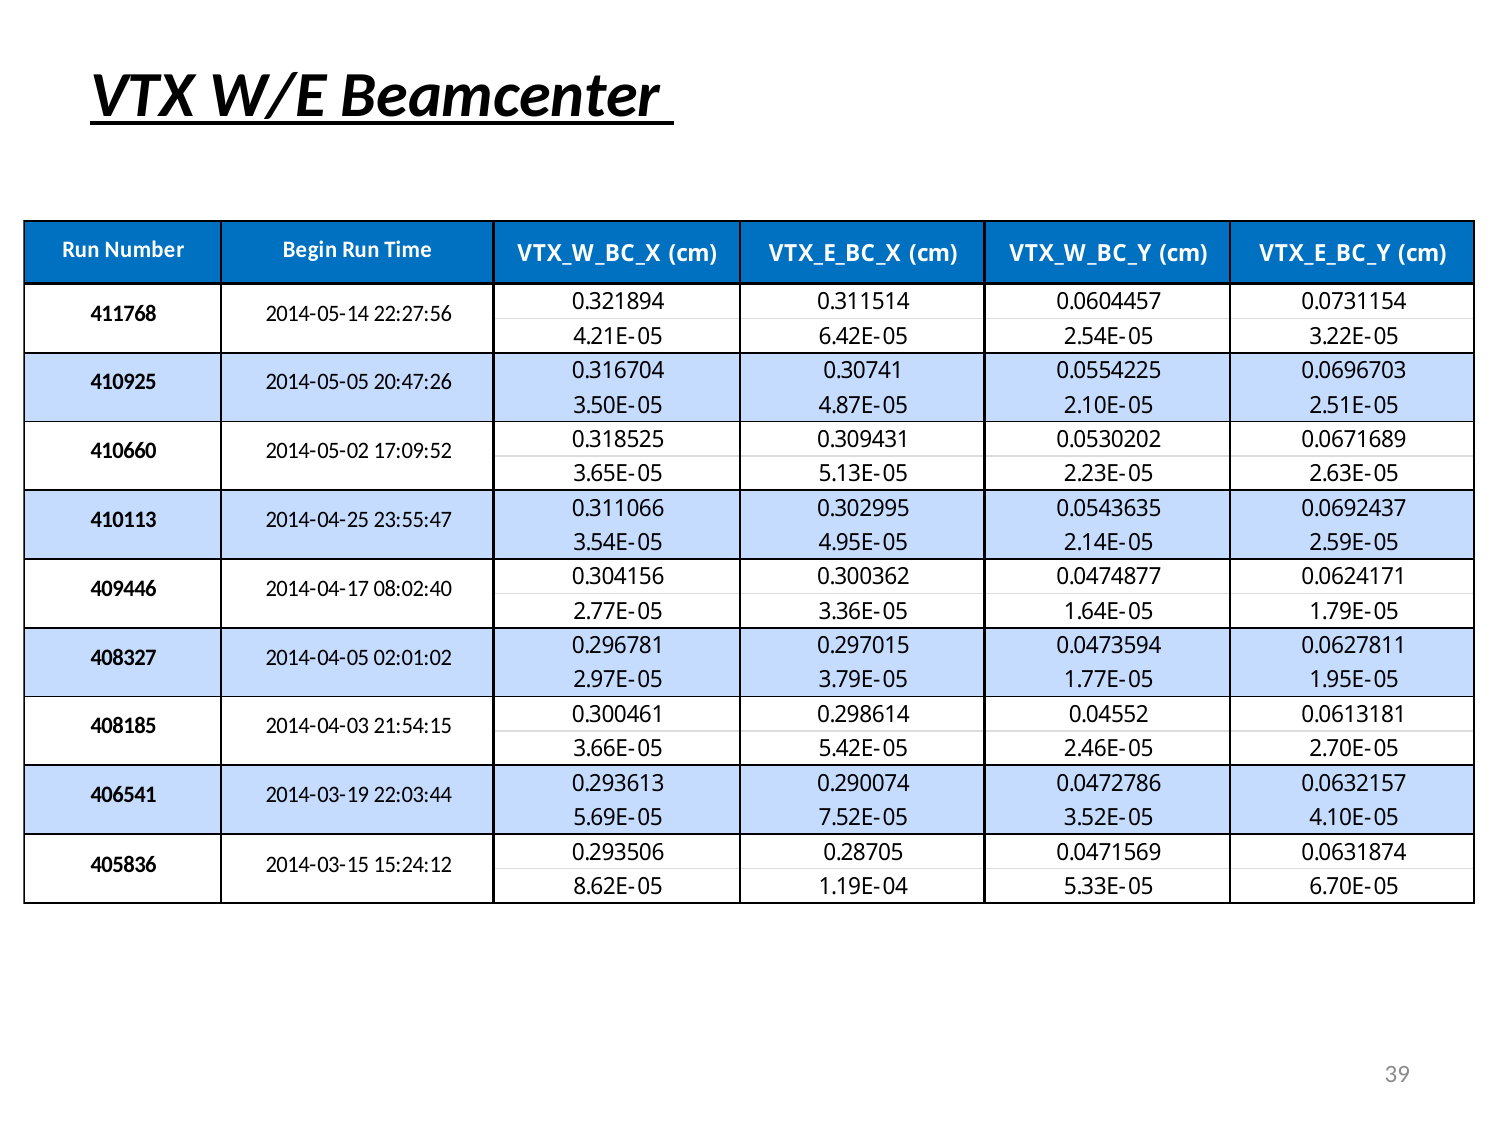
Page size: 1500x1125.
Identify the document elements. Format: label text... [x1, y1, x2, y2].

picture [23, 220, 1477, 906]
title VTX W/E Beamcenter [75, 45, 1425, 138]
slide_number 39 [1074, 1042, 1425, 1103]
